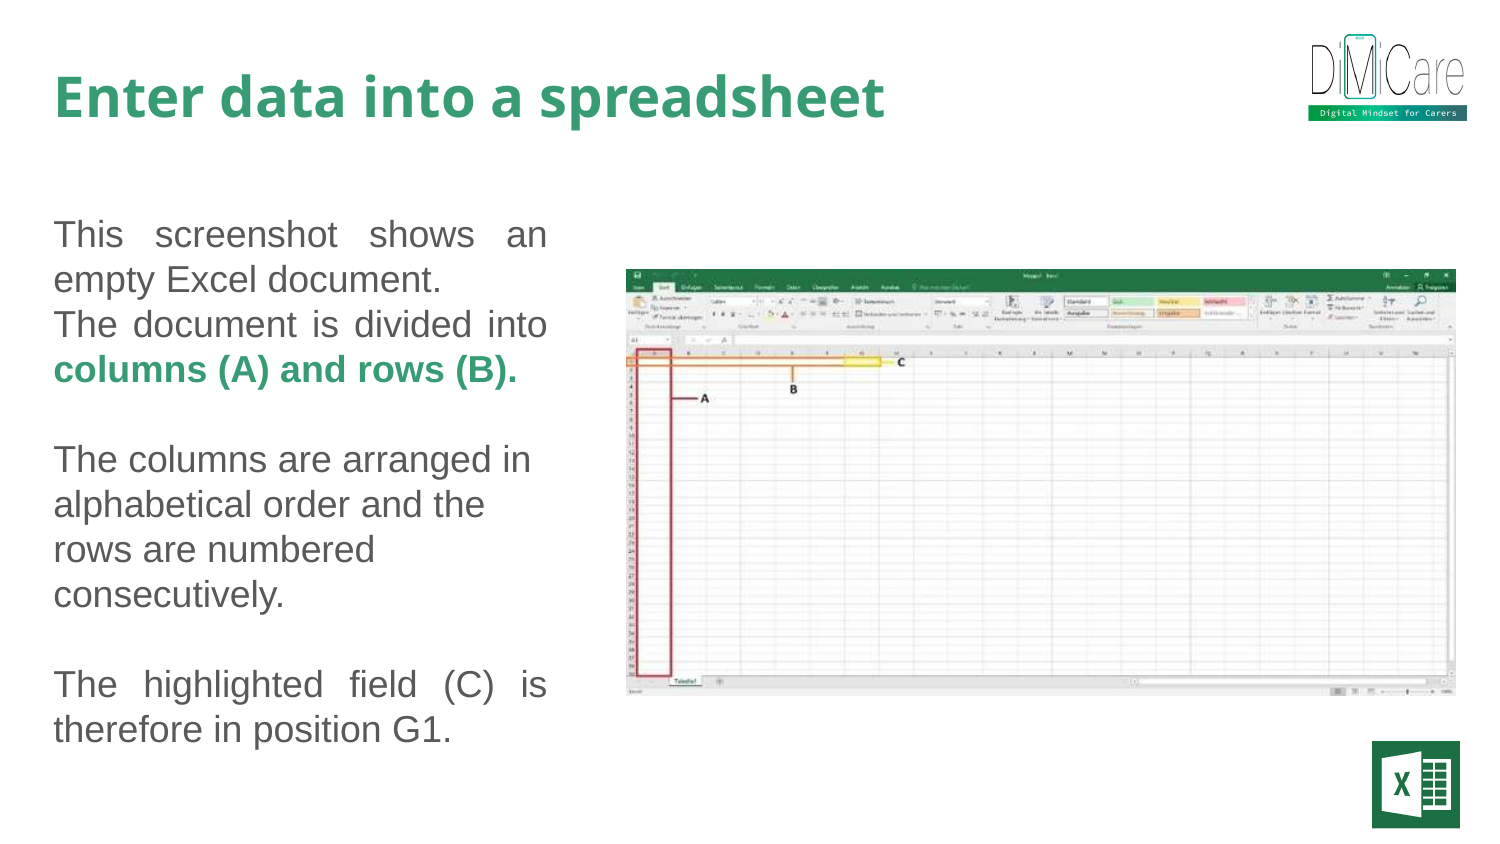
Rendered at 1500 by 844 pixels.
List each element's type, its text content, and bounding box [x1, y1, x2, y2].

picture [626, 269, 1456, 696]
text_box This screenshot shows an empty Excel document. The document is divided into columns (A) and rows (B). The columns are arranged in alphabetical order and the rows are numbered consecutively. The highlighted field (C) is therefore in position G1. [53, 209, 548, 750]
text_box [1308, 34, 1467, 121]
picture [1371, 741, 1460, 829]
text_box Enter data into a spreadsheet [53, 34, 1245, 129]
